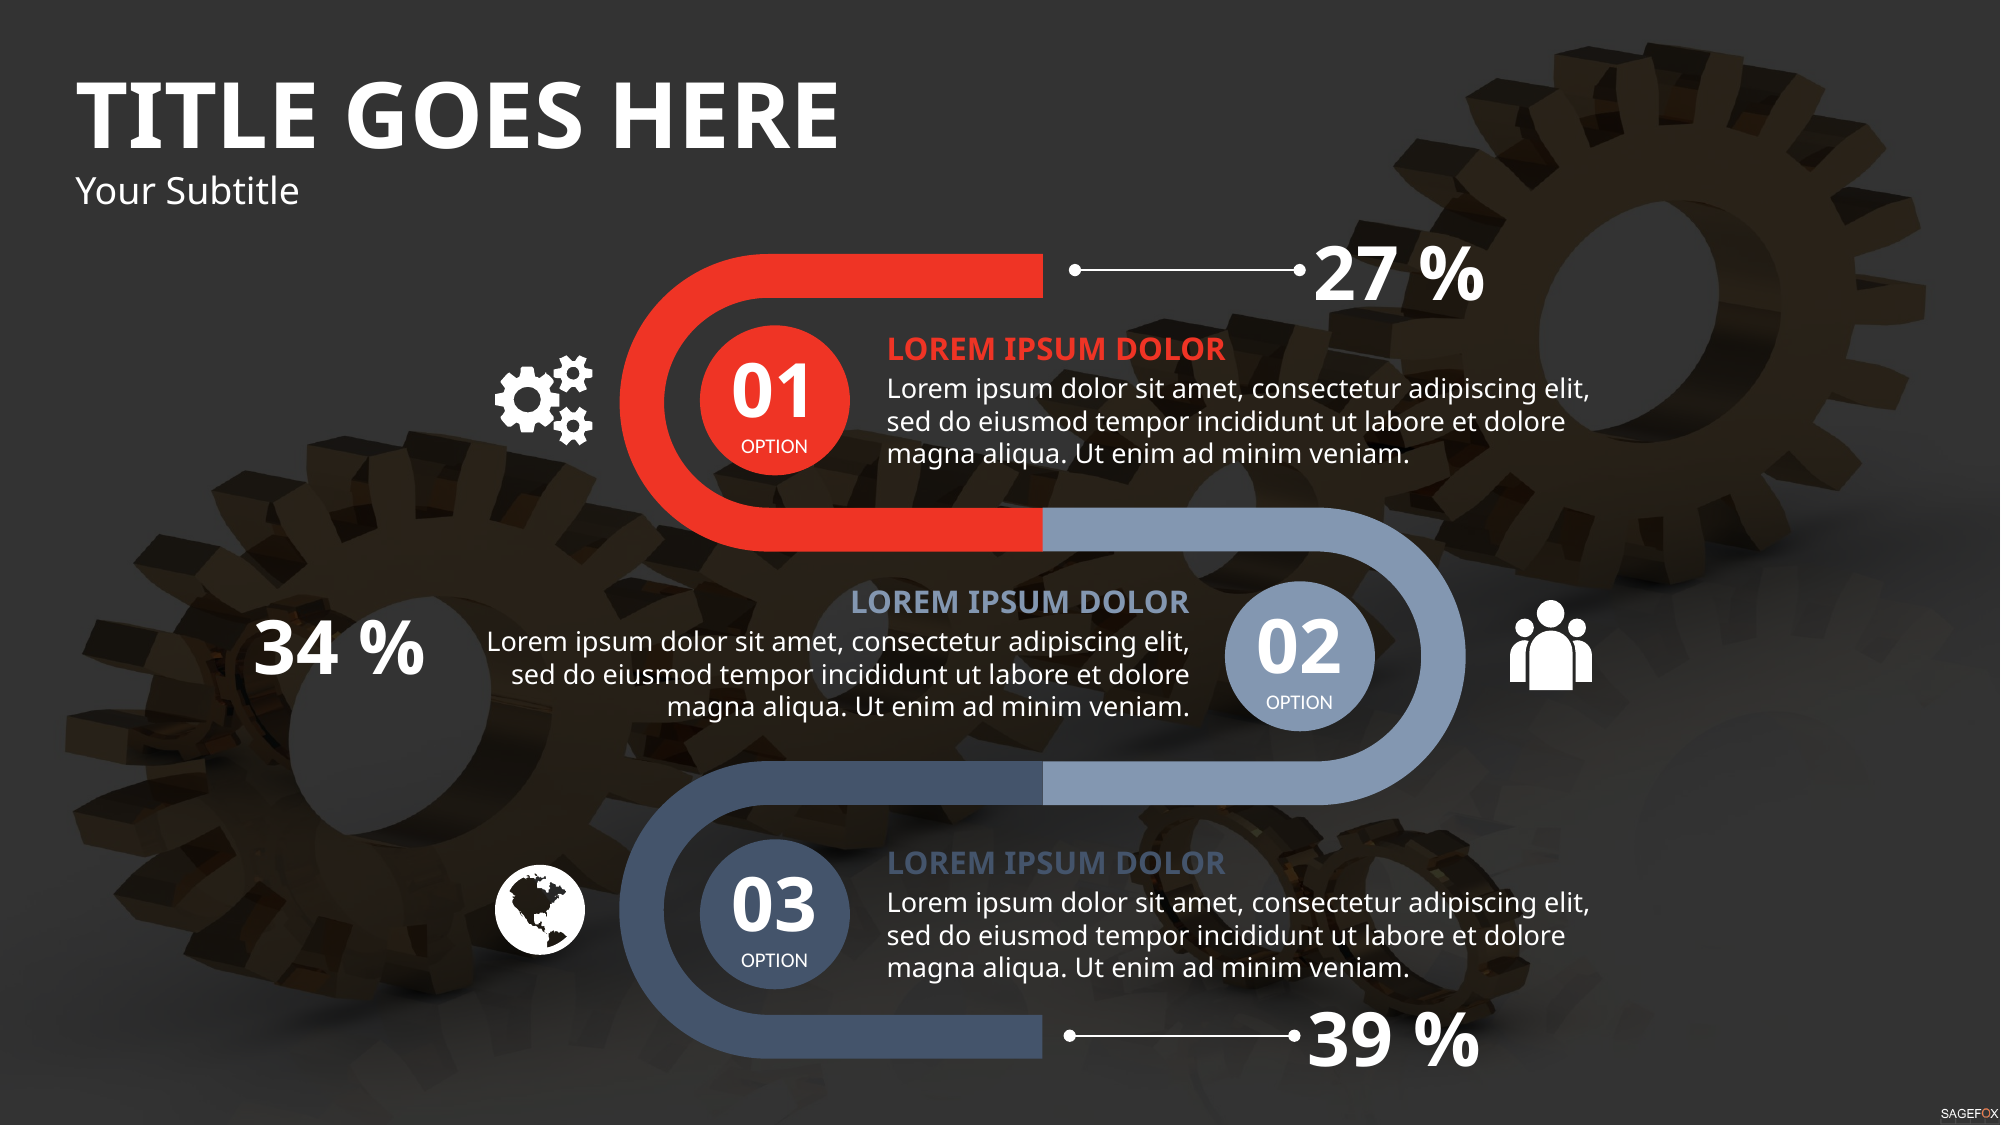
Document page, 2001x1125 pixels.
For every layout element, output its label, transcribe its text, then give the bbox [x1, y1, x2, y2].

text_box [699, 325, 850, 476]
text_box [1224, 581, 1375, 732]
text_box [1529, 630, 1573, 691]
text_box 34 % [241, 594, 438, 695]
text_box [553, 355, 593, 393]
text_box TITLE GOES HERE Your Subtitle [60, 49, 1036, 220]
text_box [618, 252, 1044, 553]
text_box LOREM IPSUM DOLOR Lorem ipsum dolor sit amet, consectetur adipiscing elit, sed do eiusmod tempor incididunt ut labore et dolore magna aliqua. Ut enim ad minim veniam. [871, 322, 1646, 477]
text_box [618, 760, 1044, 1060]
text_box [1510, 640, 1529, 682]
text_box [699, 839, 850, 990]
text_box [1572, 640, 1592, 682]
text_box [1536, 600, 1565, 628]
text_box [495, 366, 593, 446]
text_box 27 % [1301, 220, 1498, 321]
text_box [1515, 618, 1534, 638]
text_box [495, 864, 586, 955]
text_box LOREM IPSUM DOLOR Lorem ipsum dolor sit amet, consectetur adipiscing elit, sed do eiusmod tempor incididunt ut labore et dolore magna aliqua. Ut enim ad minim veniam. [430, 575, 1205, 730]
text_box [1568, 618, 1586, 638]
picture [0, 0, 2001, 1125]
text_box [1041, 506, 1467, 807]
text_box LOREM IPSUM DOLOR Lorem ipsum dolor sit amet, consectetur adipiscing elit, sed do eiusmod tempor incididunt ut labore et dolore magna aliqua. Ut enim ad minim veniam. [871, 835, 1646, 991]
text_box 39 % [1296, 986, 1493, 1087]
